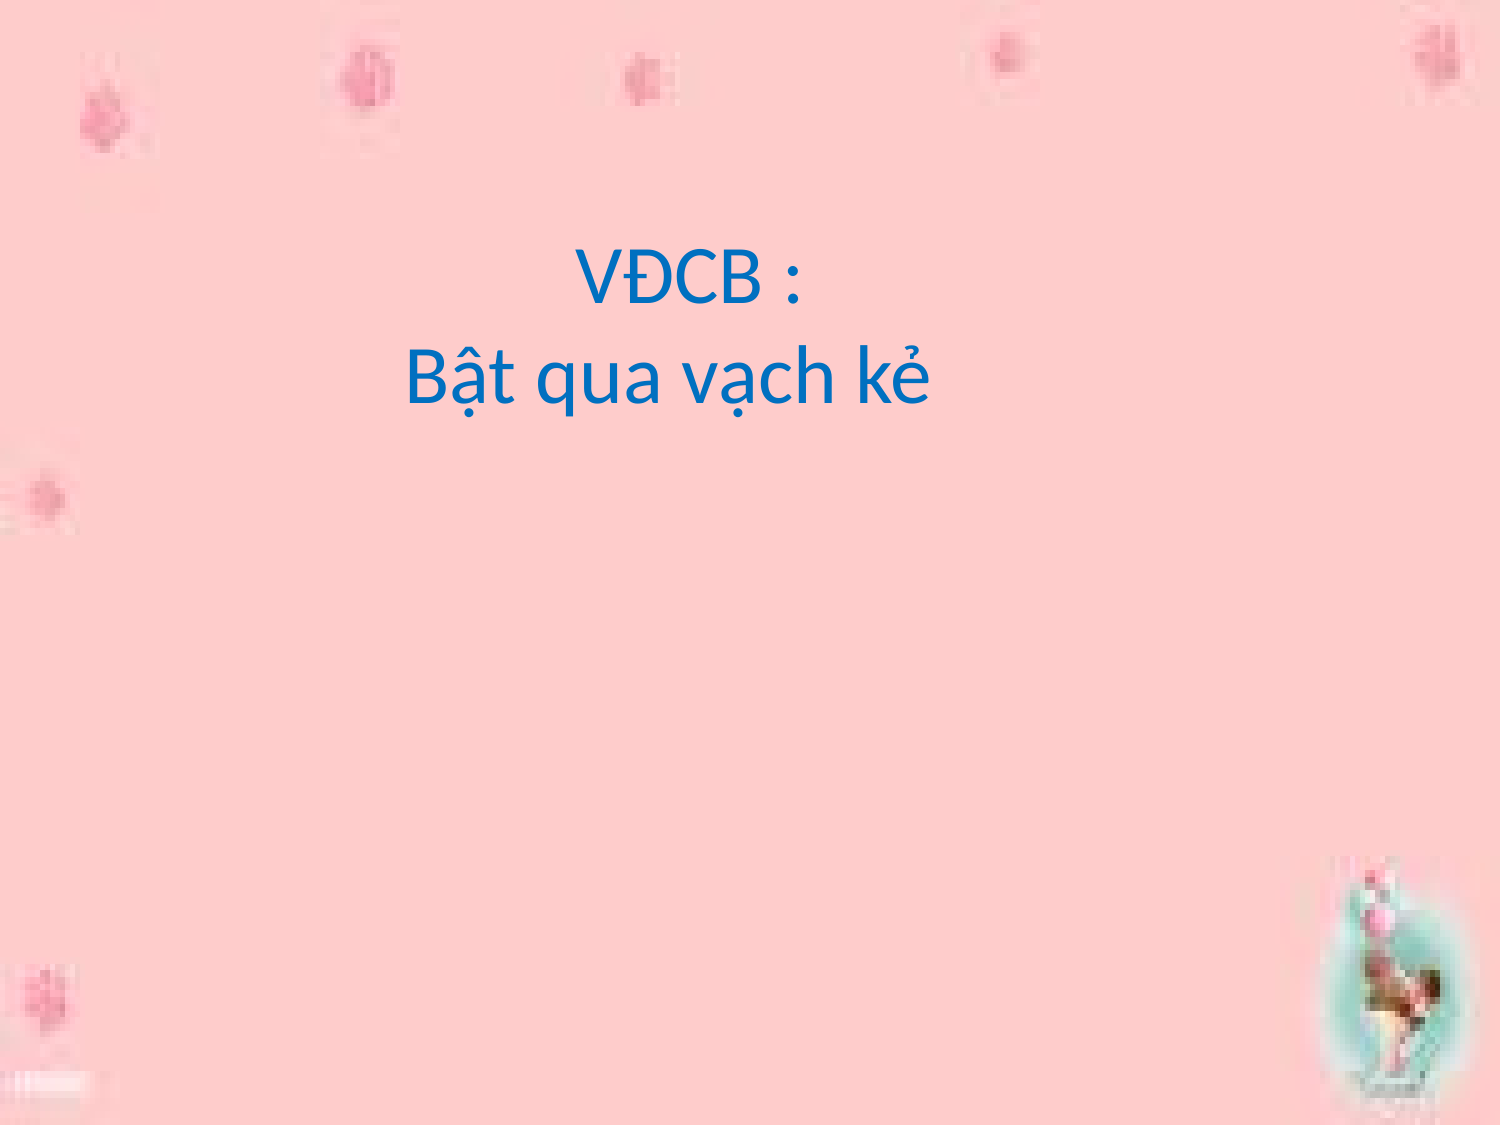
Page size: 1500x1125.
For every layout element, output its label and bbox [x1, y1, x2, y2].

list [0, 0, 1500, 1125]
